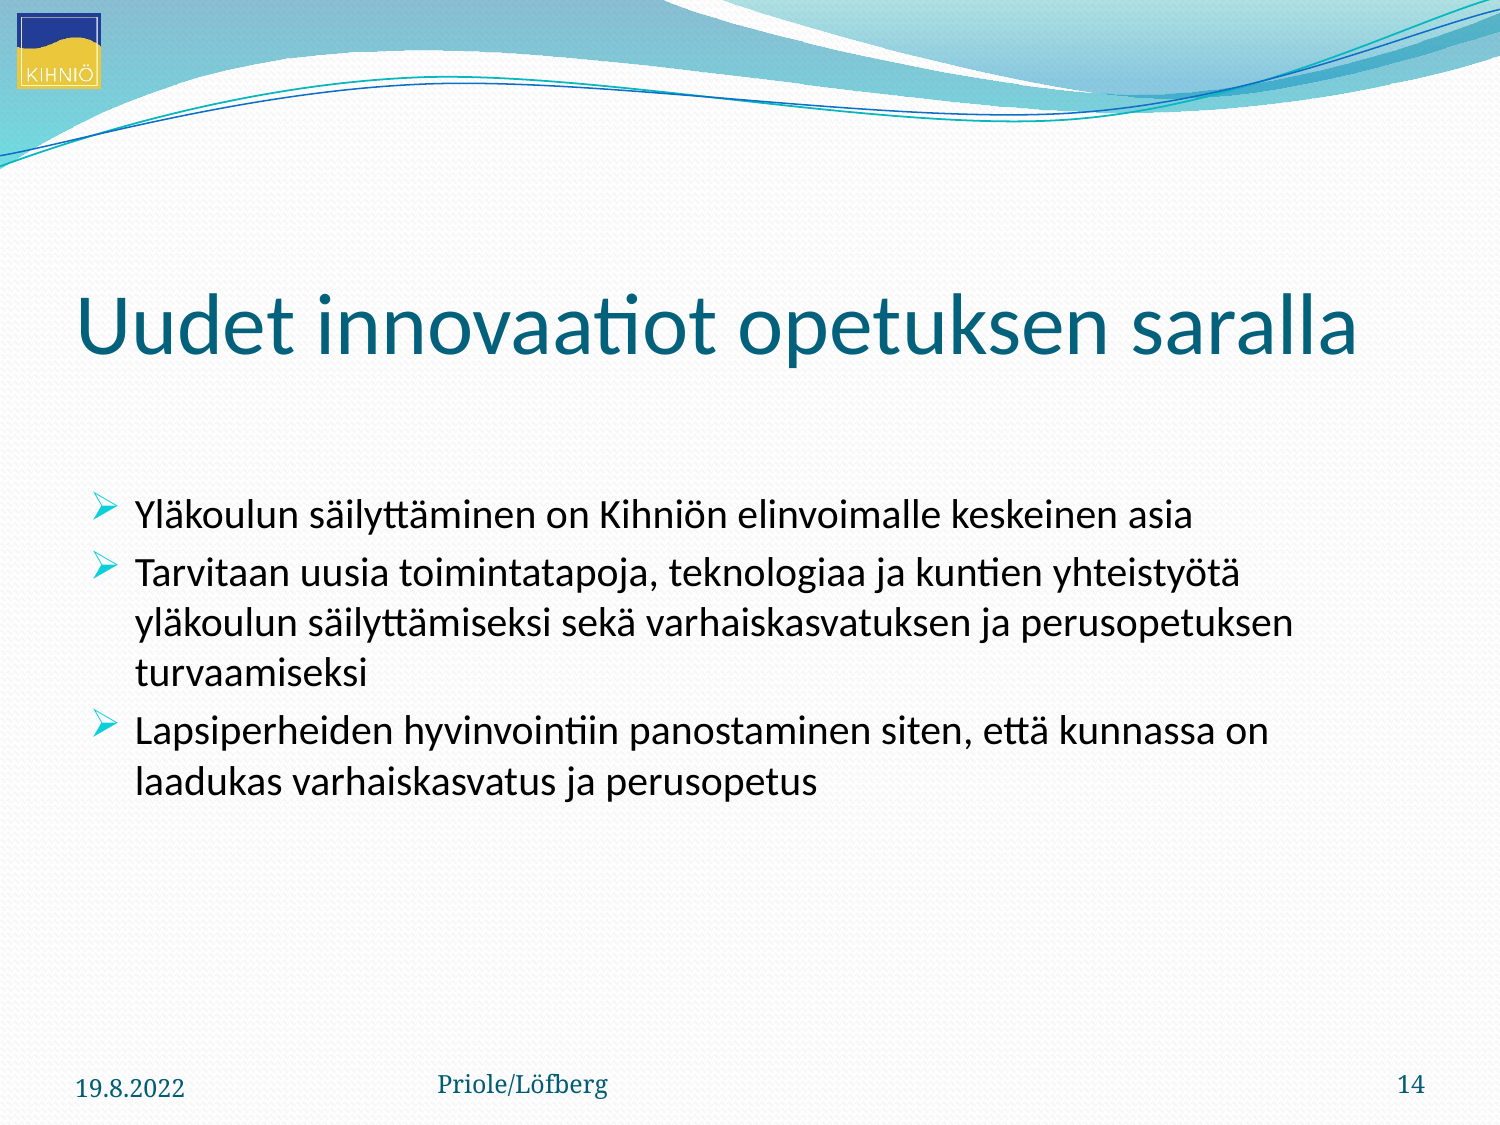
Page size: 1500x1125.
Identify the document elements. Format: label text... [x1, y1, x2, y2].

picture [17, 13, 101, 89]
slide_number 14 [1299, 1042, 1425, 1103]
title Uudet innovaatiot opetuksen saralla [75, 184, 1425, 372]
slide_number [75, 1042, 425, 1103]
list Yläkoulun säilyttäminen on Kihniön elinvoimalle keskeinen asia Tarvitaan uusia toimintatapoja, teknologiaa ja kuntien yhteistyötä yläkoulun säilyttämiseksi sekä varhaiskasvatuksen ja perusopetuksen turvaamiseksi Lapsiperheiden hyvinvointiin panostaminen siten, että kunnassa on laadukas varhaiskasvatus ja perusopetus [75, 420, 1425, 1125]
footer Priole/Löfberg [437, 1042, 988, 1103]
